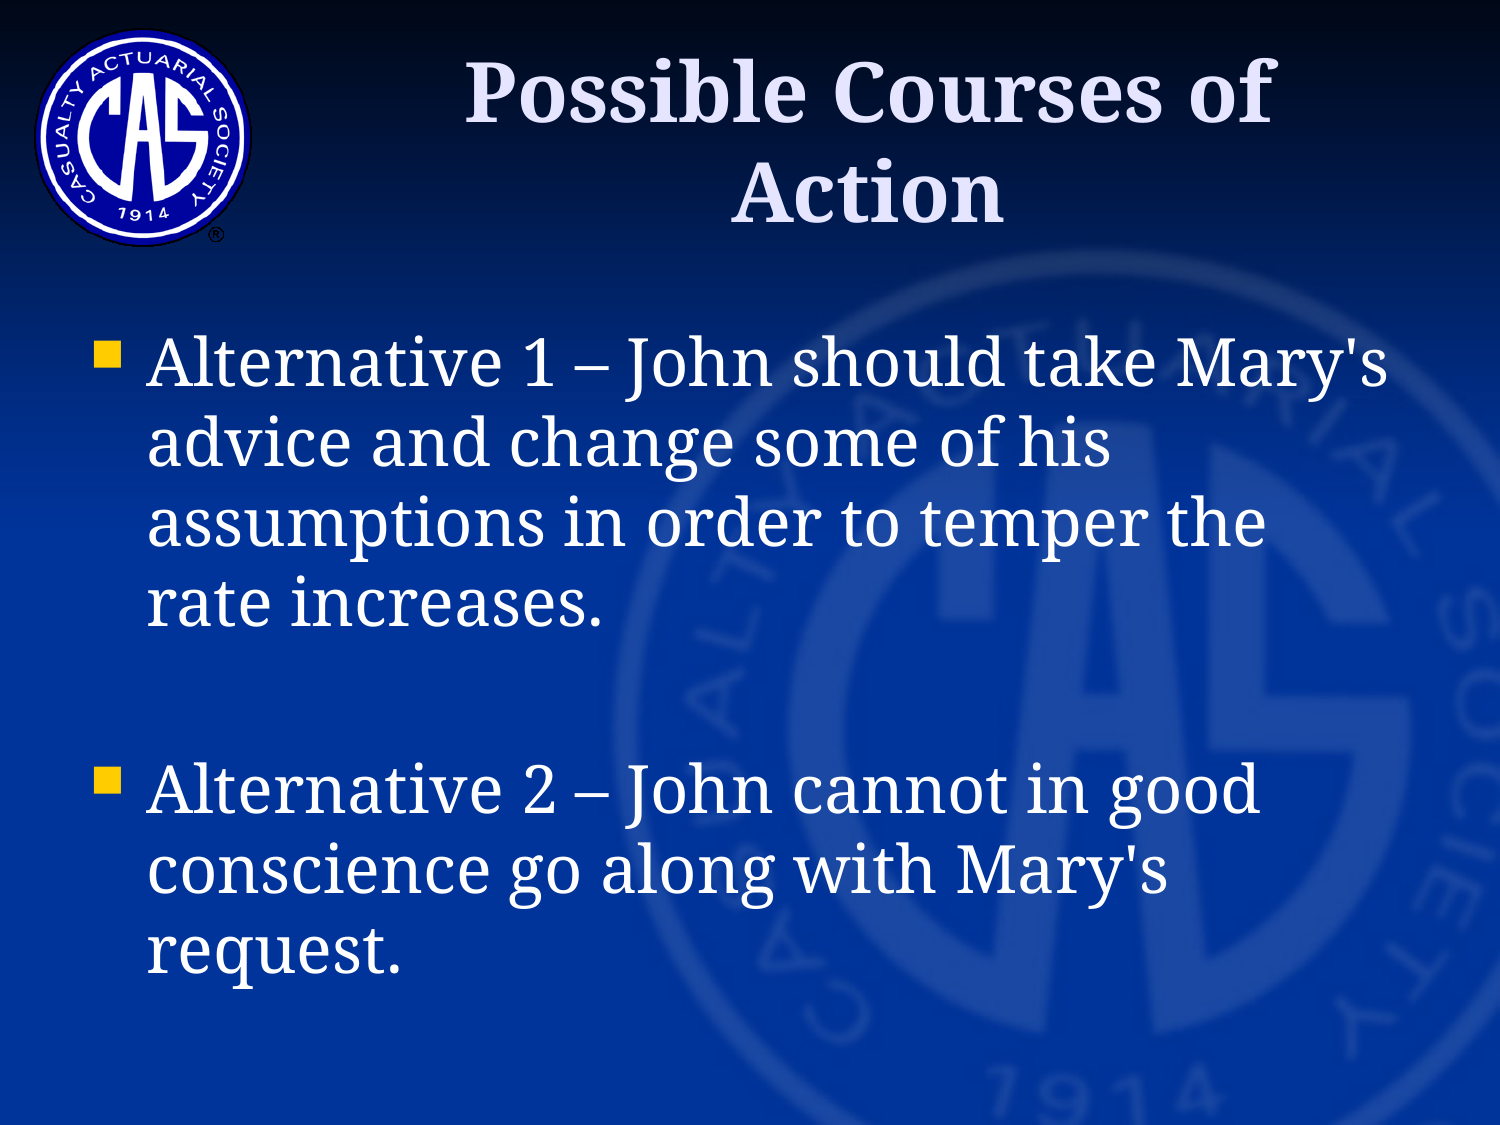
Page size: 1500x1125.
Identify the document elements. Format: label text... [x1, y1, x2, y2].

list Alternative 1 – John should take Mary's advice and change some of his assumptions in order to temper the rate increases. Alternative 2 – John cannot in good conscience go along with Mary's request. [74, 312, 1426, 1076]
picture [0, 0, 1500, 1125]
title Possible Courses of Action [312, 44, 1426, 233]
